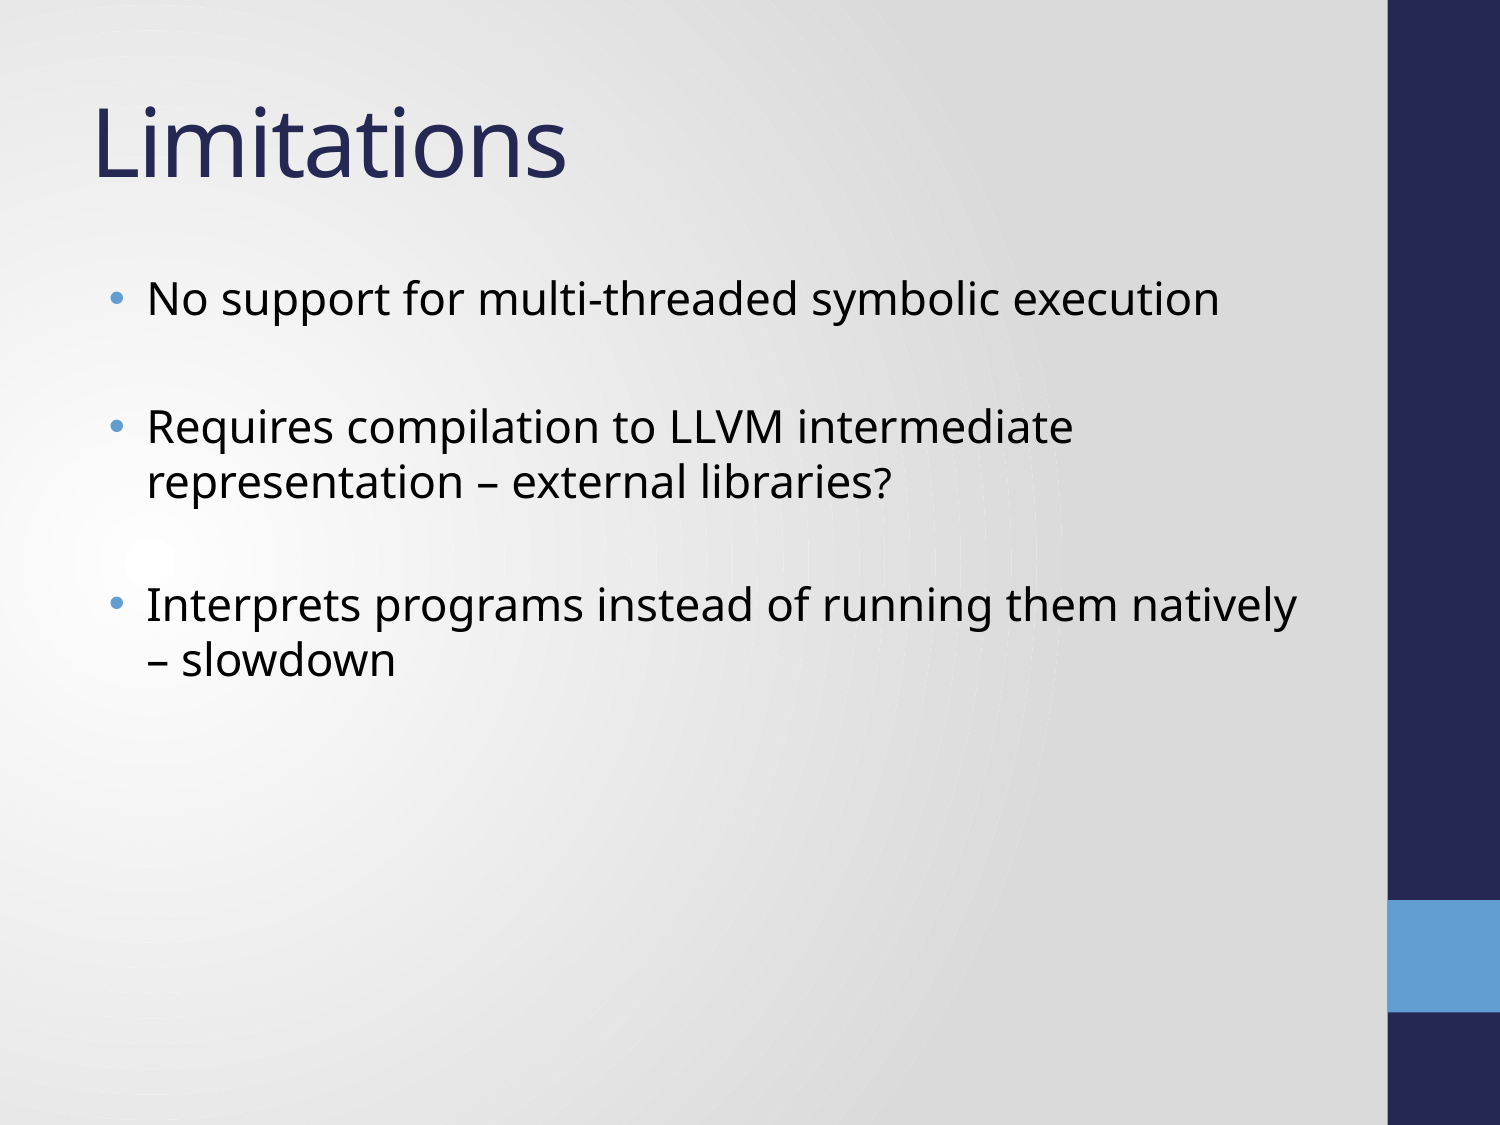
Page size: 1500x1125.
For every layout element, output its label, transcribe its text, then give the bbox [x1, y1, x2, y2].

title Limitations [75, 45, 1325, 233]
list No support for multi-threaded symbolic execution Requires compilation to LLVM intermediate representation – external libraries? Interprets programs instead of running them natively – slowdown [75, 262, 1325, 1075]
